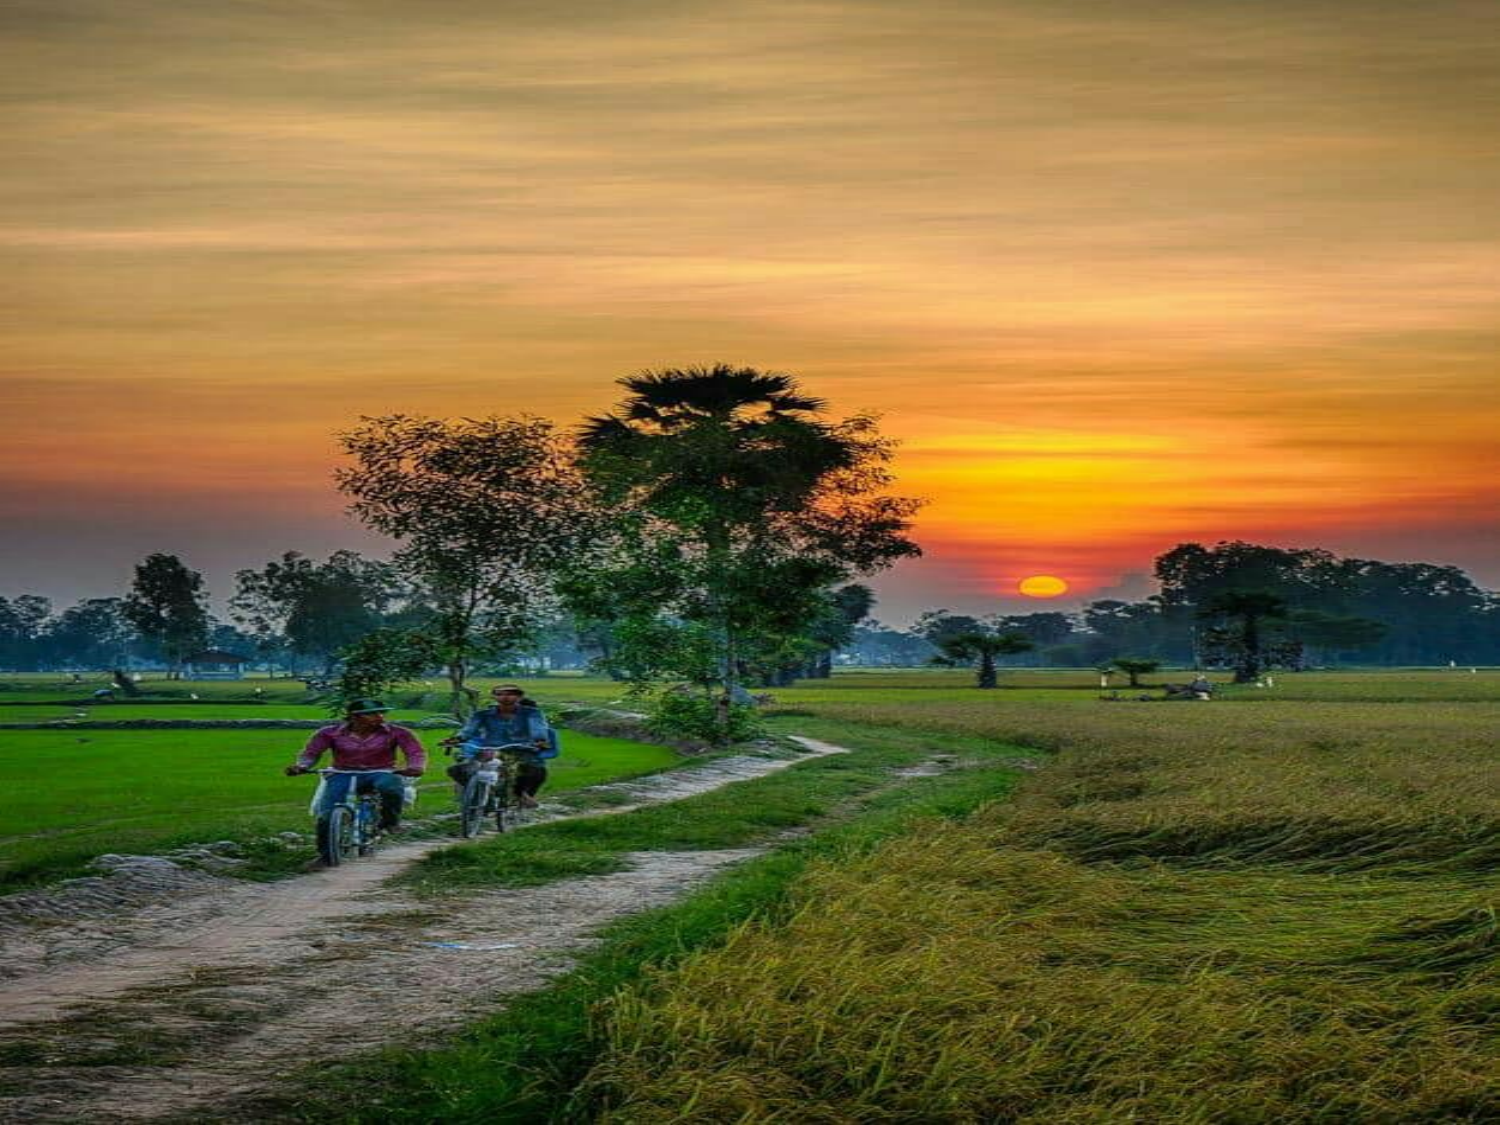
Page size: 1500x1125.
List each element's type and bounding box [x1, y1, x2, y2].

list [0, 0, 1500, 1125]
